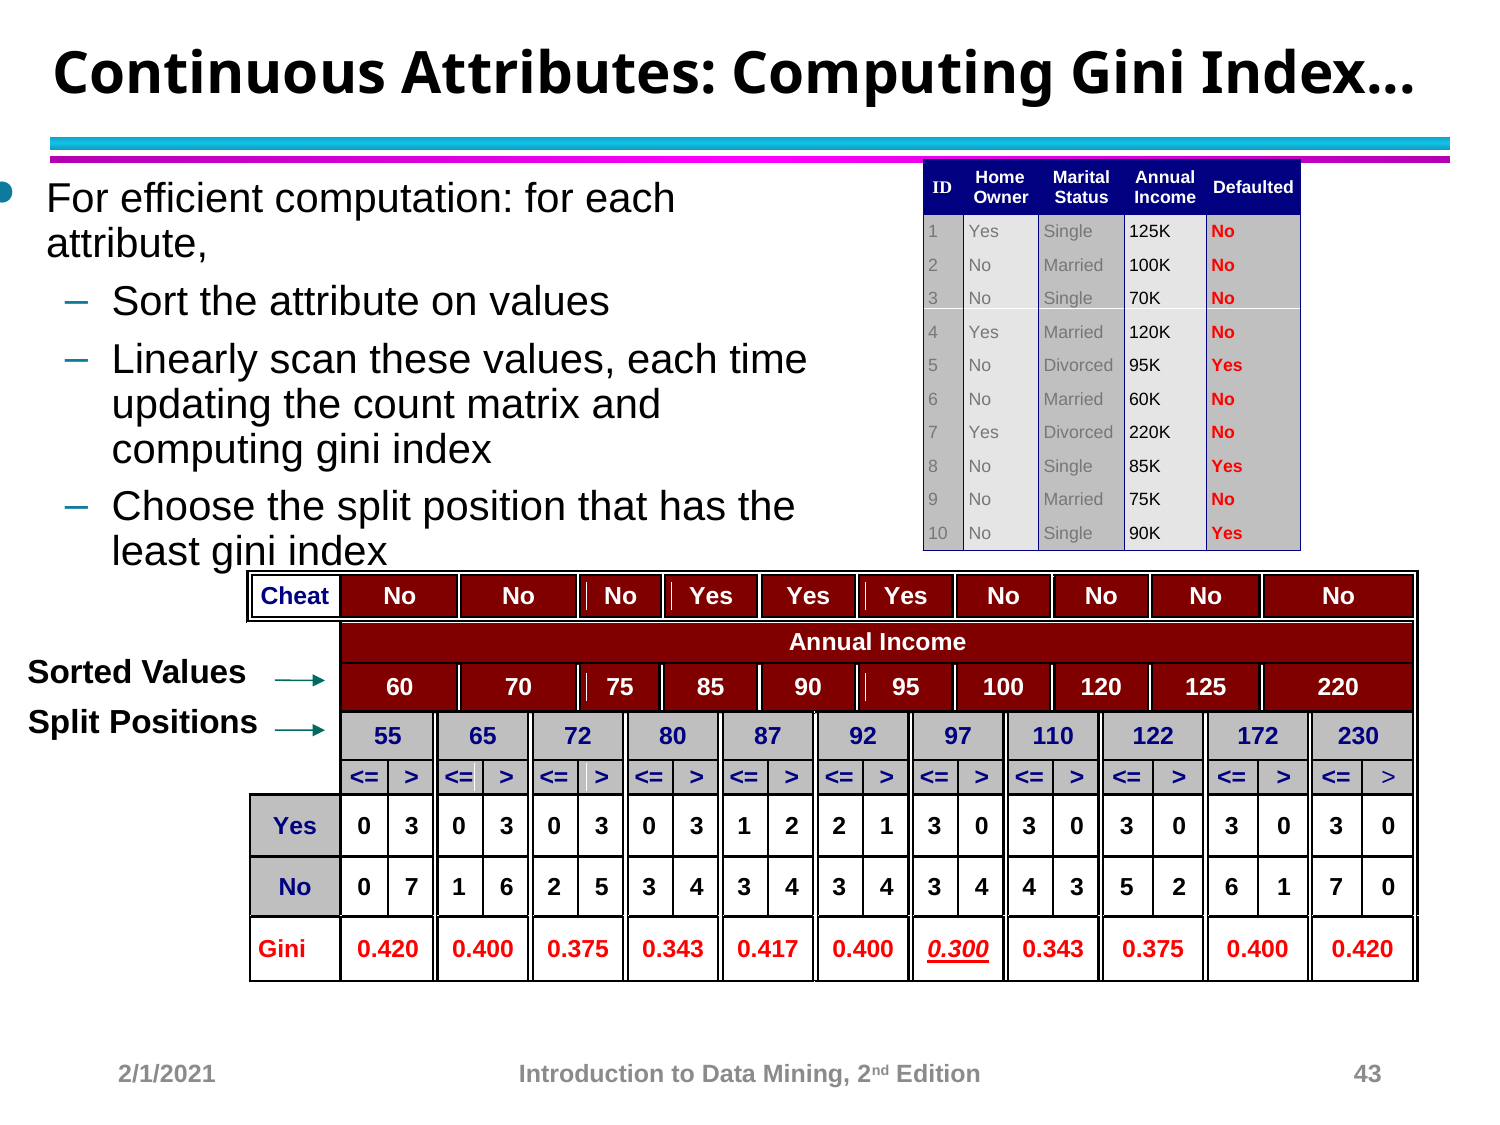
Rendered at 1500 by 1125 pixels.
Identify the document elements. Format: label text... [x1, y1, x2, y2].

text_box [223, 569, 1500, 1001]
text_box Sorted Values [12, 642, 218, 692]
title Continuous Attributes: Computing Gini Index... [37, 24, 1463, 113]
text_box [12, 692, 326, 749]
slide_number 43 [1059, 1042, 1397, 1103]
list For efficient computation: for each attribute, Sort the attribute on values Linearly scan these values, each time updating the count matrix and computing gini index Choose the split position that has the least gini index [0, 169, 825, 420]
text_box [916, 158, 1313, 562]
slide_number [103, 1042, 441, 1103]
footer Introduction to Data Mining, 2nd Edition [496, 1042, 1004, 1103]
